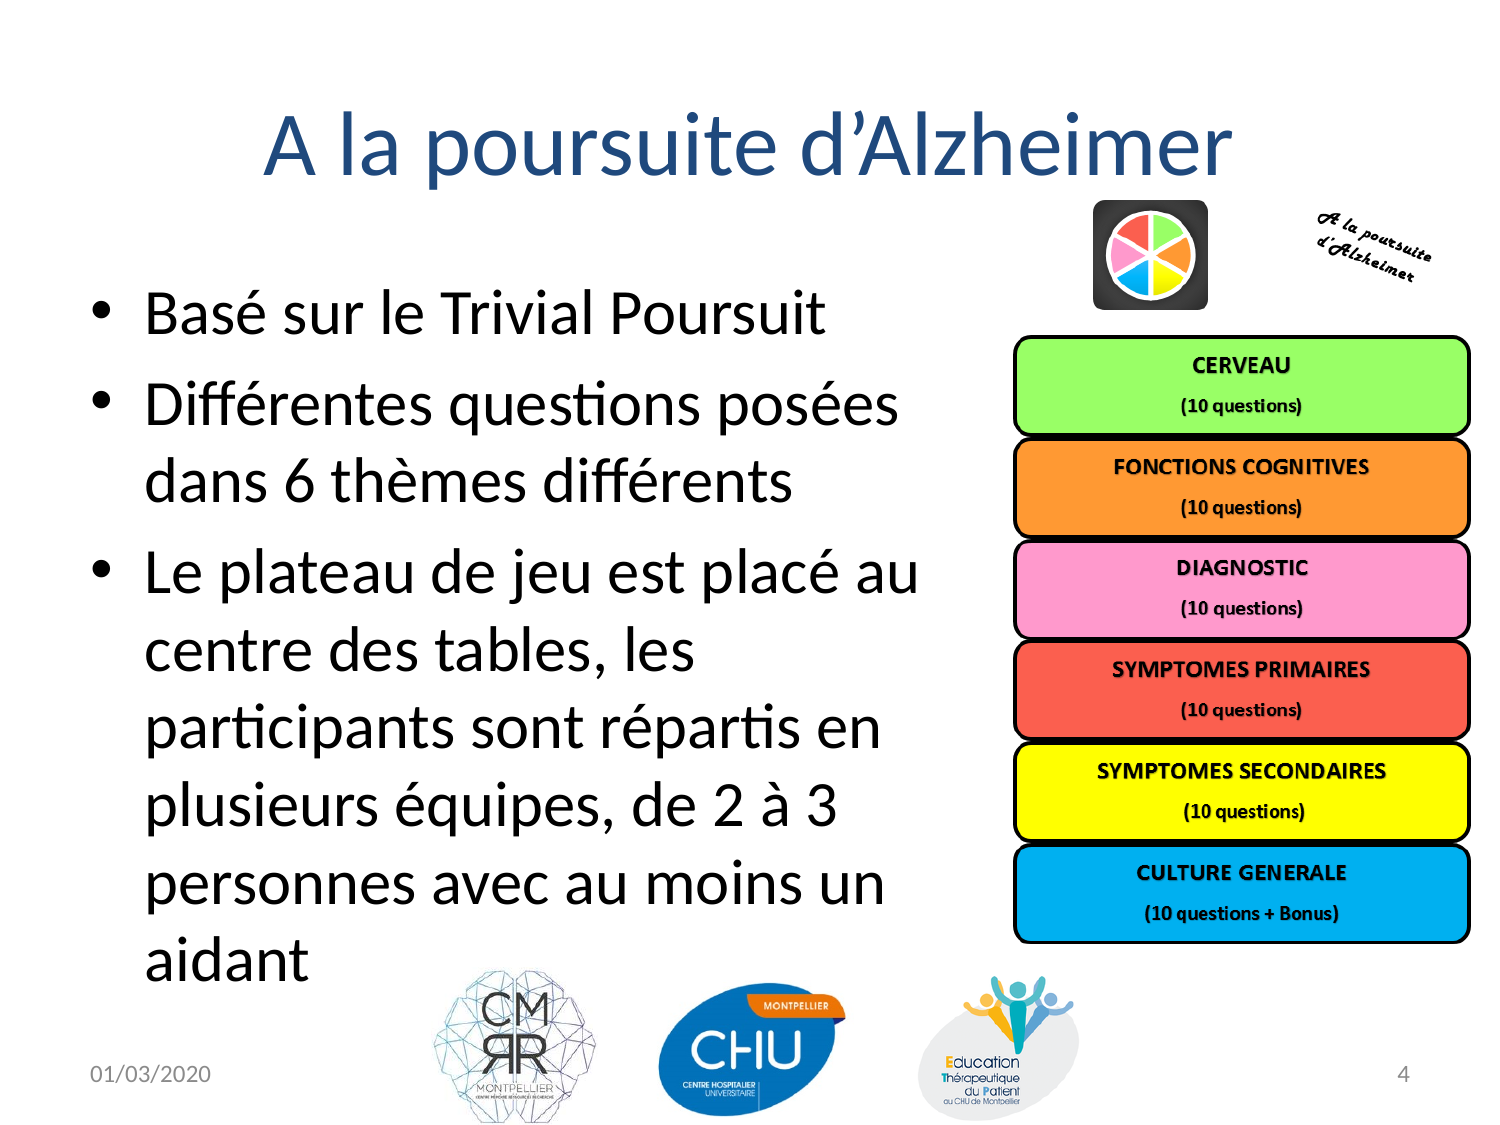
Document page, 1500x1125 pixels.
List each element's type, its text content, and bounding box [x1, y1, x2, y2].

picture [431, 1005, 598, 1125]
title A la poursuite d’Alzheimer [75, 45, 1425, 233]
picture [915, 976, 1081, 1121]
slide_number 4 [1074, 1042, 1425, 1103]
picture [997, 184, 1484, 953]
list Basé sur le Trivial Poursuit Différentes questions posées dans 6 thèmes différents Le plateau de jeu est placé au centre des tables, les participants sont répartis en plusieurs équipes, de 2 à 3 personnes avec au moins un aidant [75, 262, 1010, 1005]
picture [646, 1005, 854, 1118]
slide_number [75, 1042, 425, 1103]
